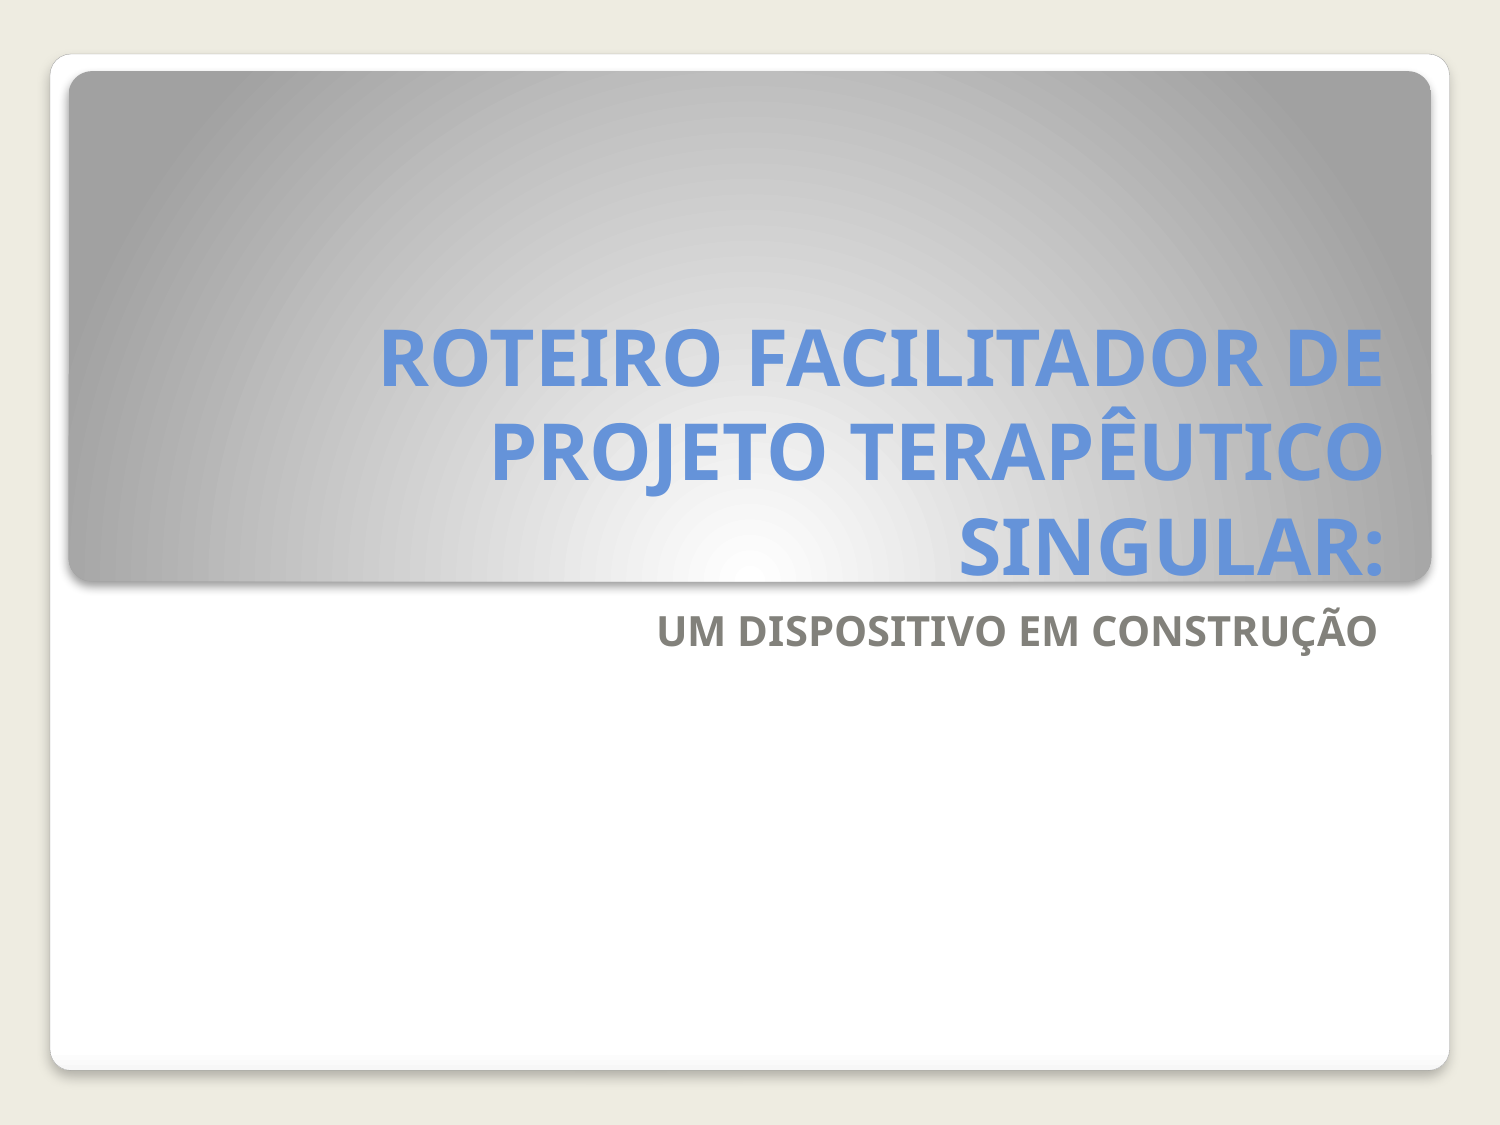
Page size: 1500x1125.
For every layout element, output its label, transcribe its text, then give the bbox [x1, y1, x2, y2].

subtitle UM DISPOSITIVO EM CONSTRUÇÃO [118, 604, 1394, 755]
title ROTEIRO FACILITADOR DE PROJETO TERAPÊUTICO SINGULAR: [118, 298, 1394, 599]
